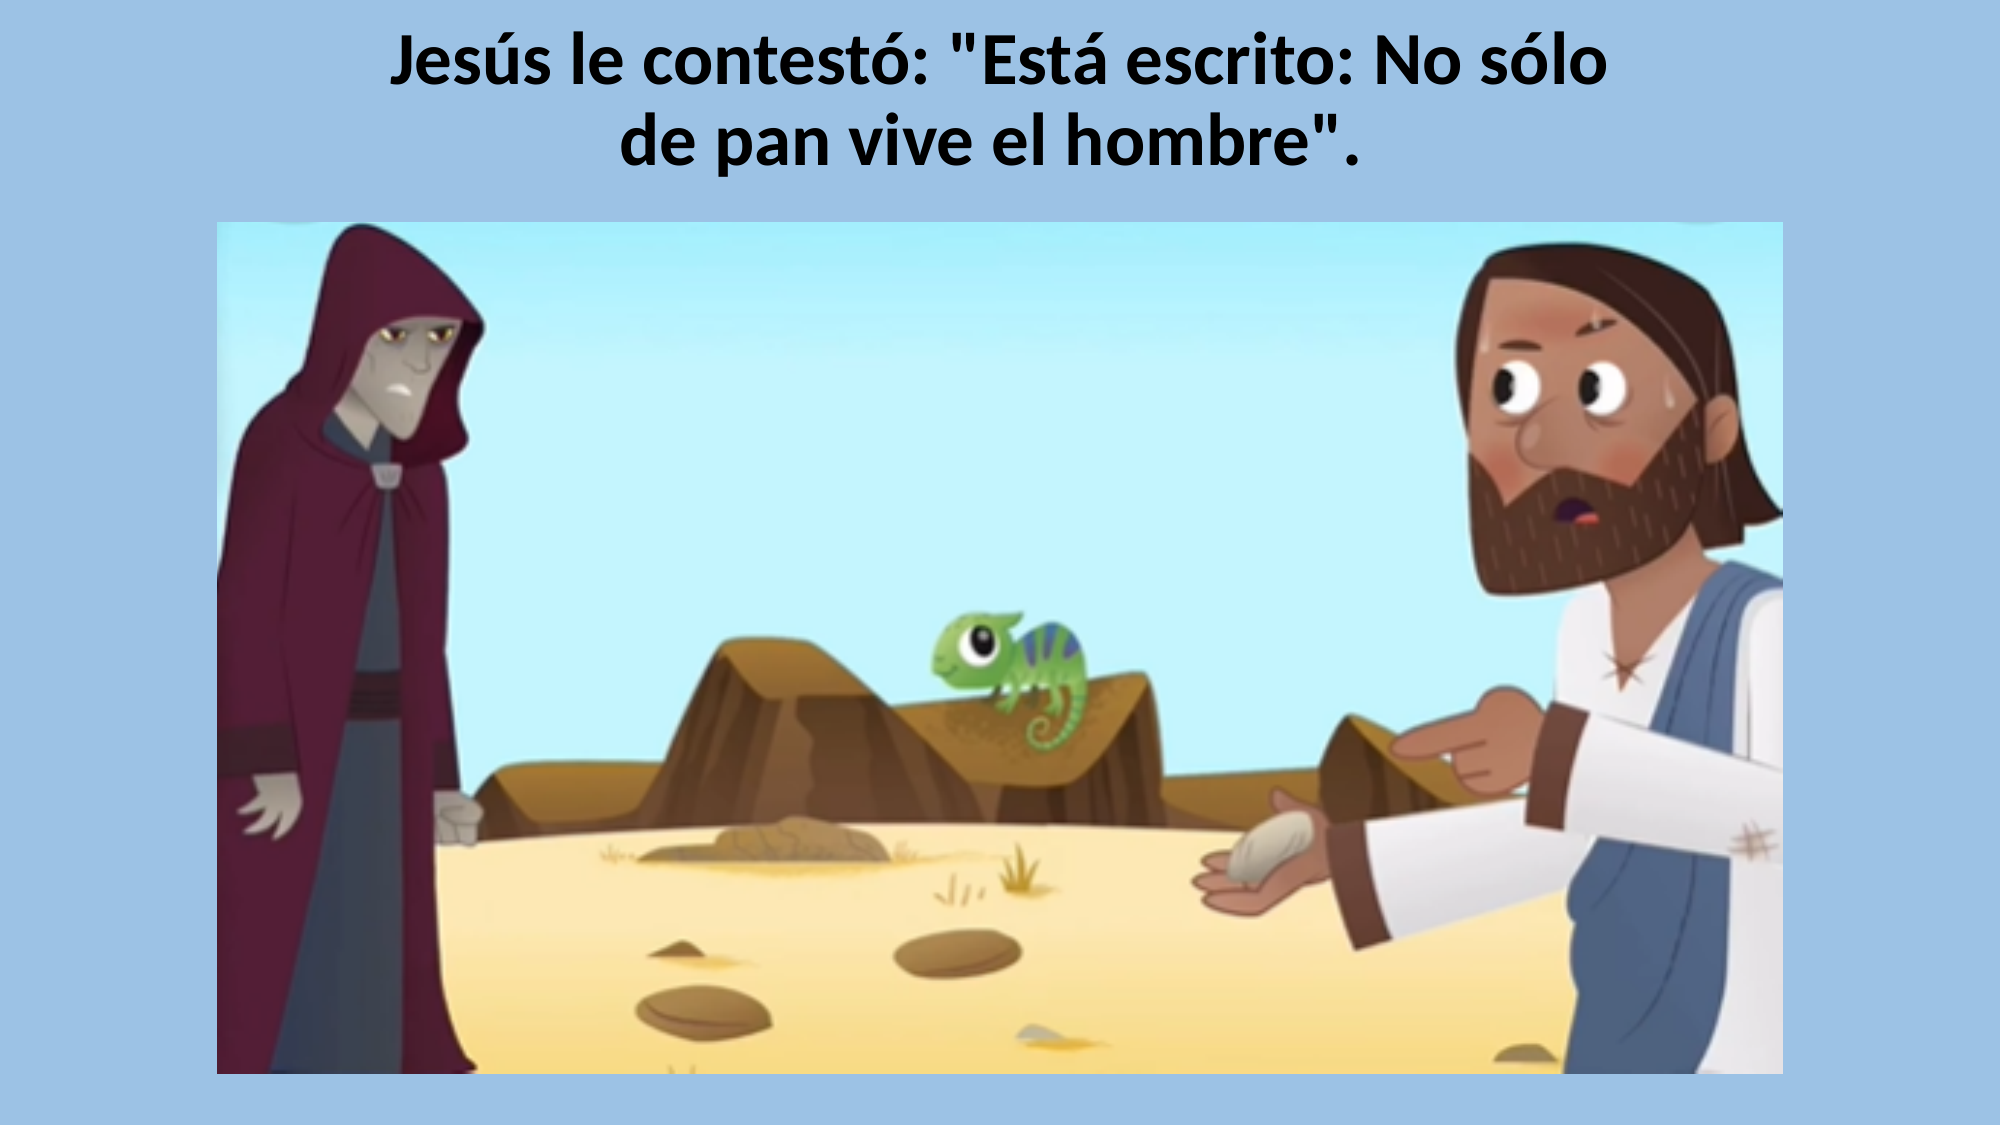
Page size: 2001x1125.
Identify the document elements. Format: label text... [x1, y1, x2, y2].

picture [217, 222, 1783, 1074]
title Jesús le contestó: "Está escrito: No sólo de pan vive el hombre". [354, 23, 1646, 178]
